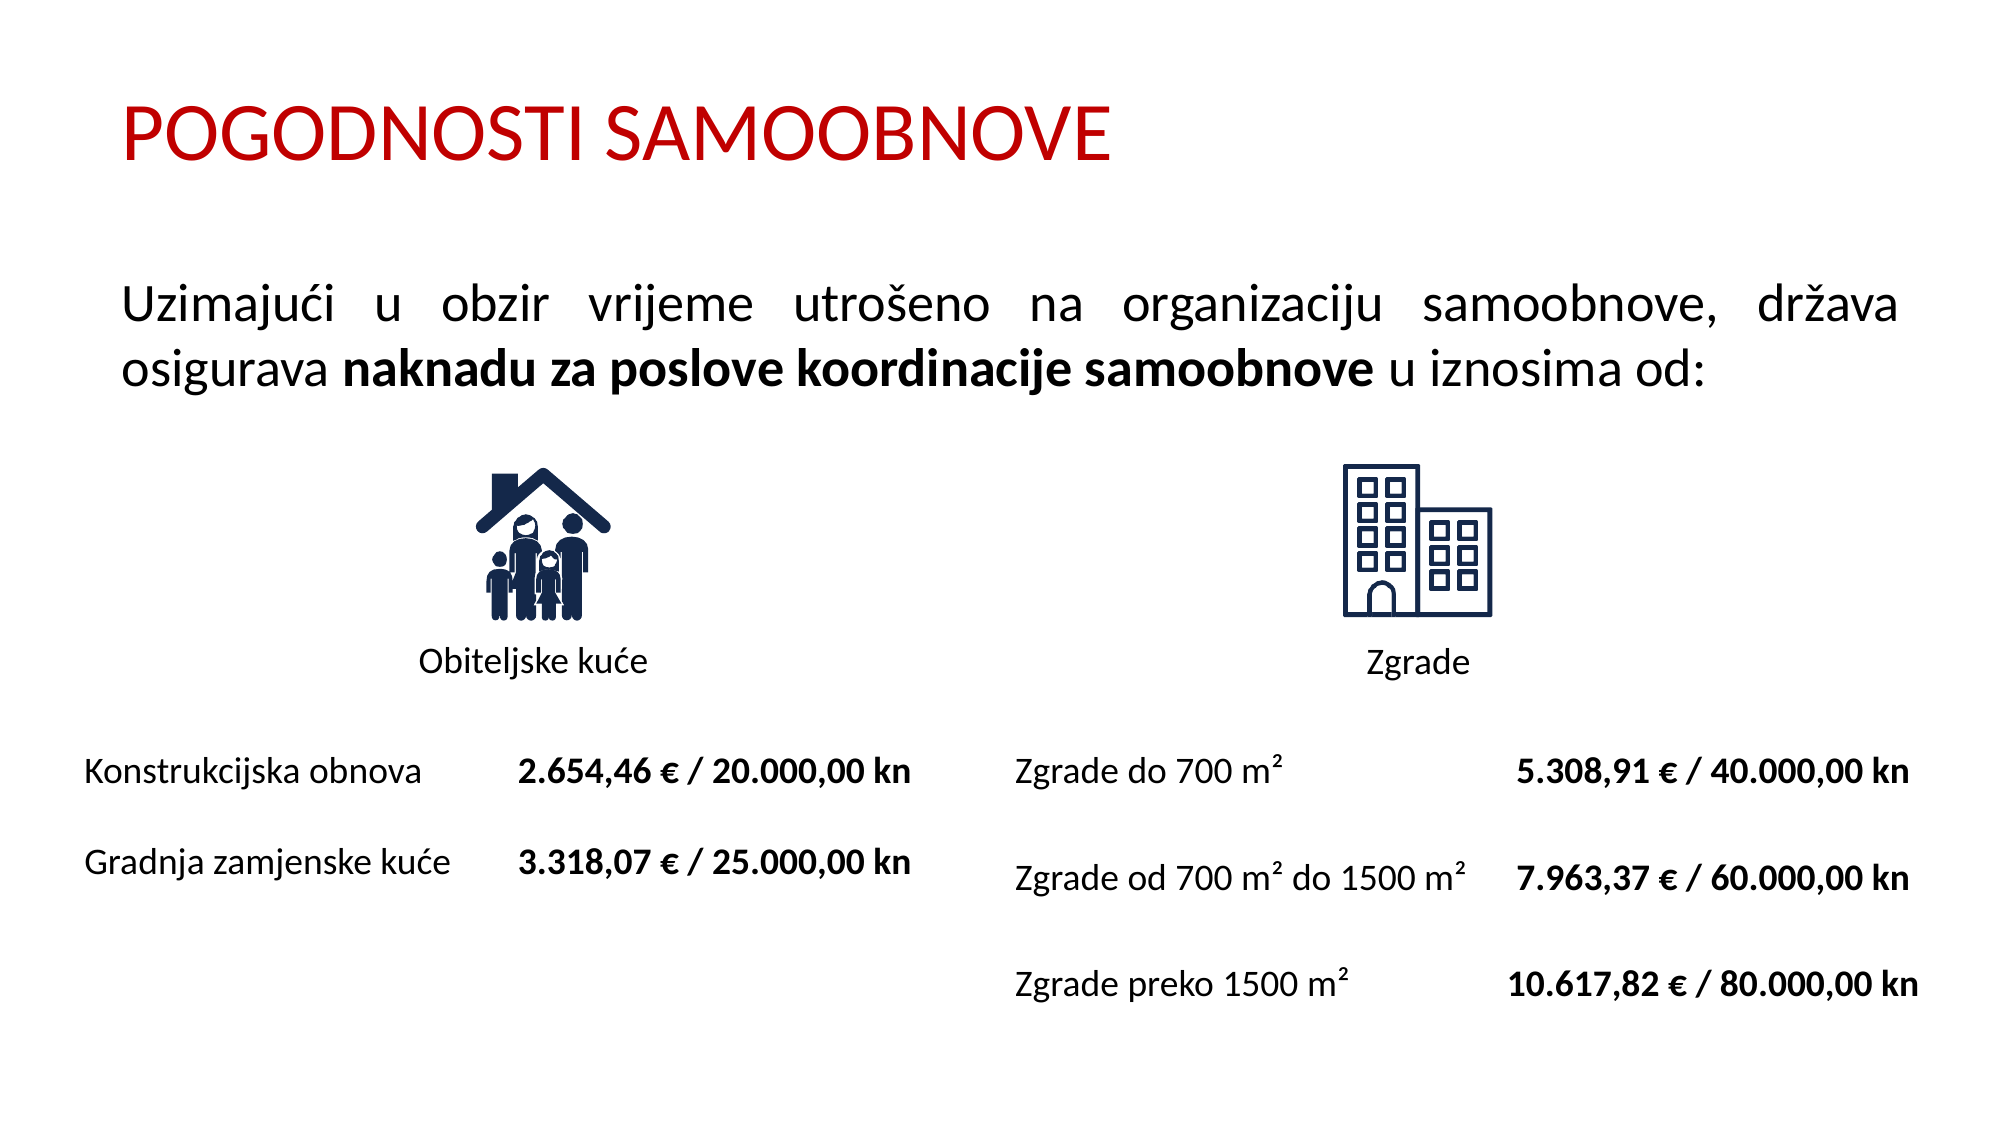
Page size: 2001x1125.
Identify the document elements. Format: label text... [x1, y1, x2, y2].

table_header 2.654,46 € / 20.000,00 kn [485, 730, 944, 820]
text_box Obiteljske kuće [403, 628, 675, 689]
table_cell Gradnja zamjenske kuće [69, 820, 485, 910]
table_header Konstrukcijska obnova [69, 730, 485, 820]
table_cell 10.617,82 € / 80.000,00 kn [1491, 942, 1935, 1032]
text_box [1343, 464, 1493, 617]
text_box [475, 467, 611, 621]
table_header 5.308,91 € / 40.000,00 kn [1491, 730, 1935, 820]
table_cell Zgrade od 700 m² do 1500 m² [1000, 820, 1491, 942]
text_box POGODNOSTI SAMOOBNOVE Uzimajući u obzir vrijeme utrošeno na organizaciju samoobnove, država osigurava naknadu za poslove koordinacije samoobnove u iznosima od: [106, 70, 1918, 405]
table_header Zgrade do 700 m² [1000, 730, 1491, 820]
table_cell Zgrade preko 1500 m² [1000, 942, 1491, 1032]
table_cell 7.963,37 € / 60.000,00 kn [1491, 820, 1935, 942]
text_box Zgrade [1351, 629, 1623, 690]
table_cell 3.318,07 € / 25.000,00 kn [485, 820, 944, 910]
